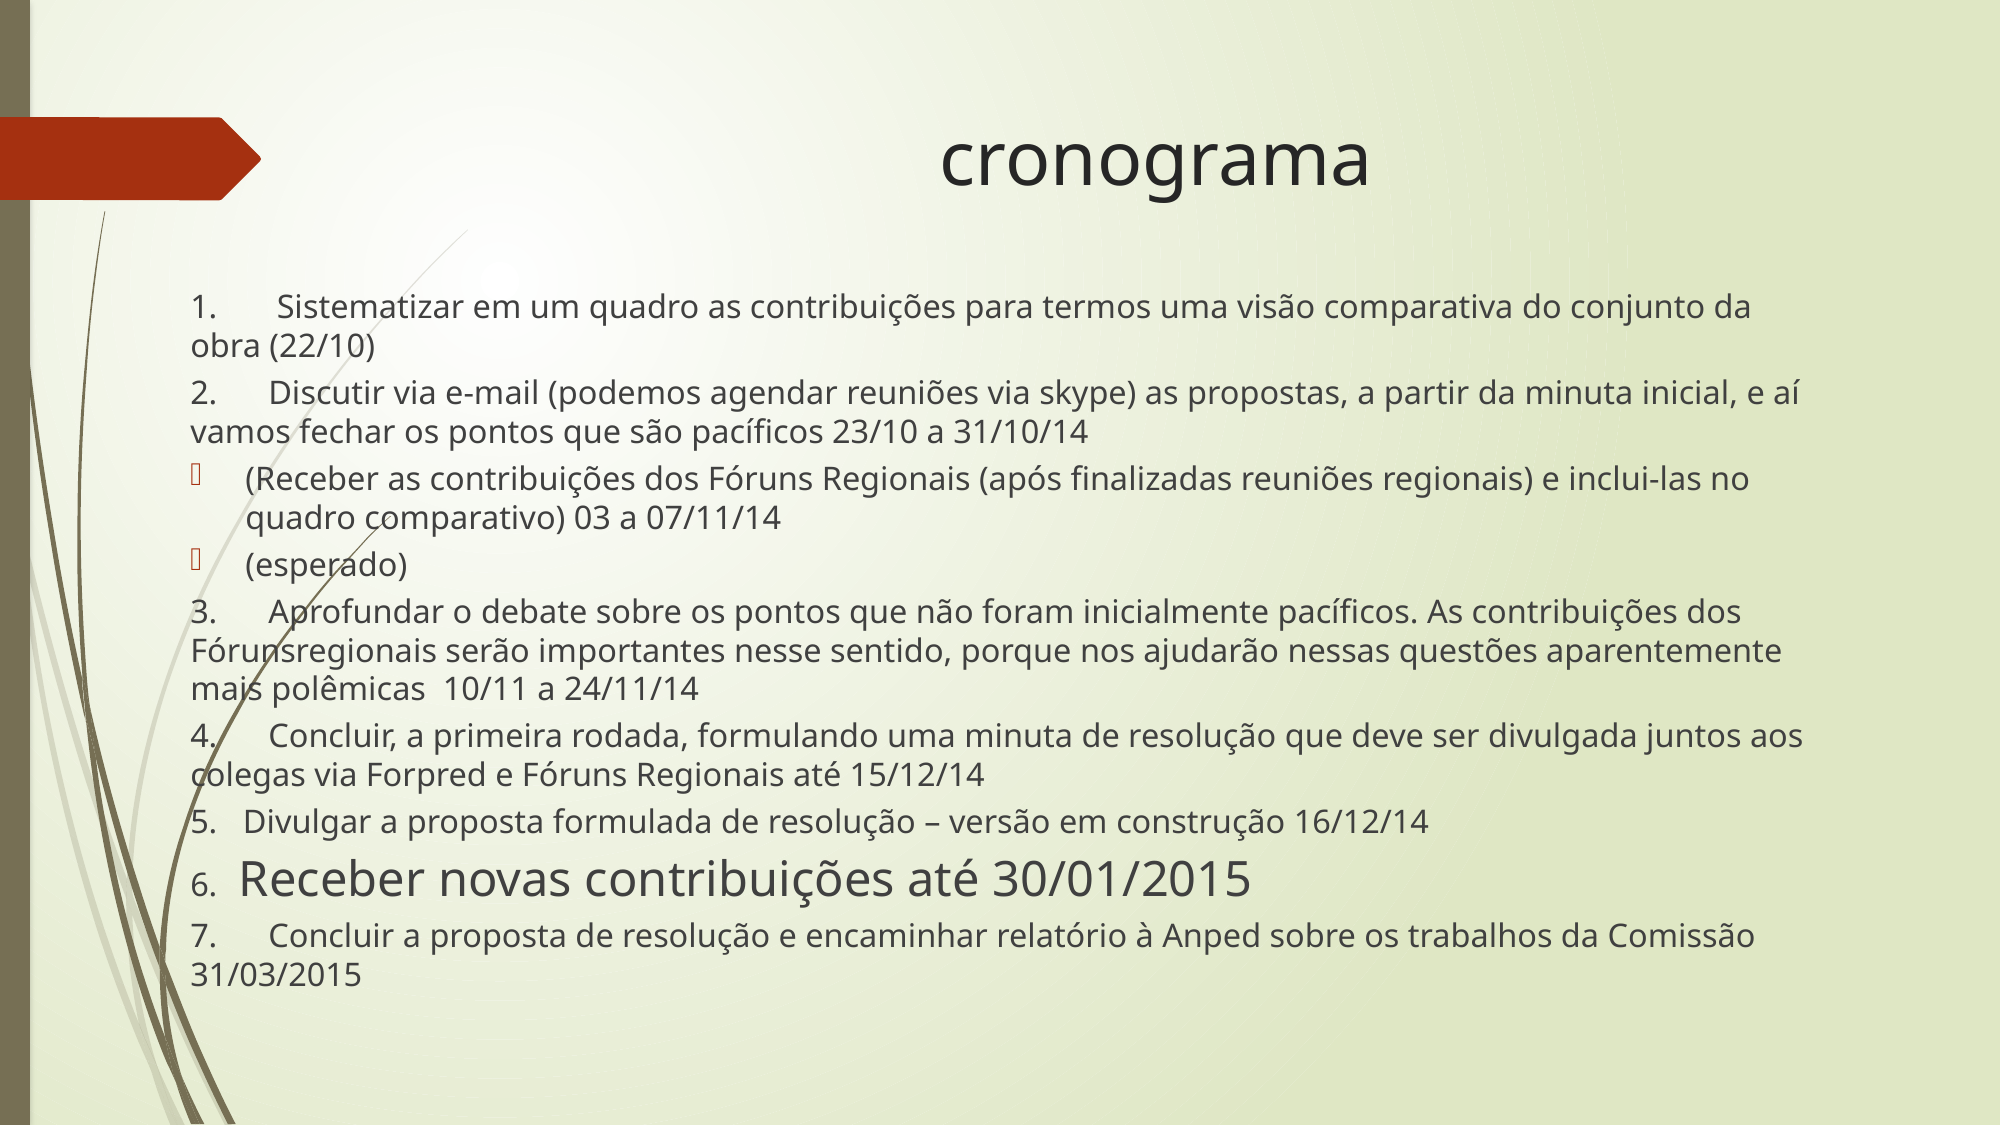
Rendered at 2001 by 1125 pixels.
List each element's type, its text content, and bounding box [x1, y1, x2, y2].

list 1. Sistematizar em um quadro as contribuições para termos uma visão comparativa do conjunto da obra (22/10) 2. Discutir via e-mail (podemos agendar reuniões via skype) as propostas, a partir da minuta inicial, e aí vamos fechar os pontos que são pacíficos 23/10 a 31/10/14 (Receber as contribuições dos Fóruns Regionais (após finalizadas reuniões regionais) e inclui-las no quadro comparativo) 03 a 07/11/14 (esperado) 3. Aprofundar o debate sobre os pontos que não foram inicialmente pacíficos. As contribuições dos Fórunsregionais serão importantes nesse sentido, porque nos ajudarão nessas questões aparentemente mais polêmicas 10/11 a 24/11/14 4. Concluir, a primeira rodada, formulando uma minuta de resolução que deve ser divulgada juntos aos colegas via Forpred e Fóruns Regionais até 15/12/14 5. Divulgar a proposta formulada de resolução – versão em construção 16/12/14 6. Receber novas contribuições até 30/01/2015 7. Concluir a proposta de resolução e encaminhar relatório à Anped sobre os trabalhos da Comissão 31/03/2015 [175, 278, 1826, 1013]
title cronograma [425, 102, 1888, 313]
